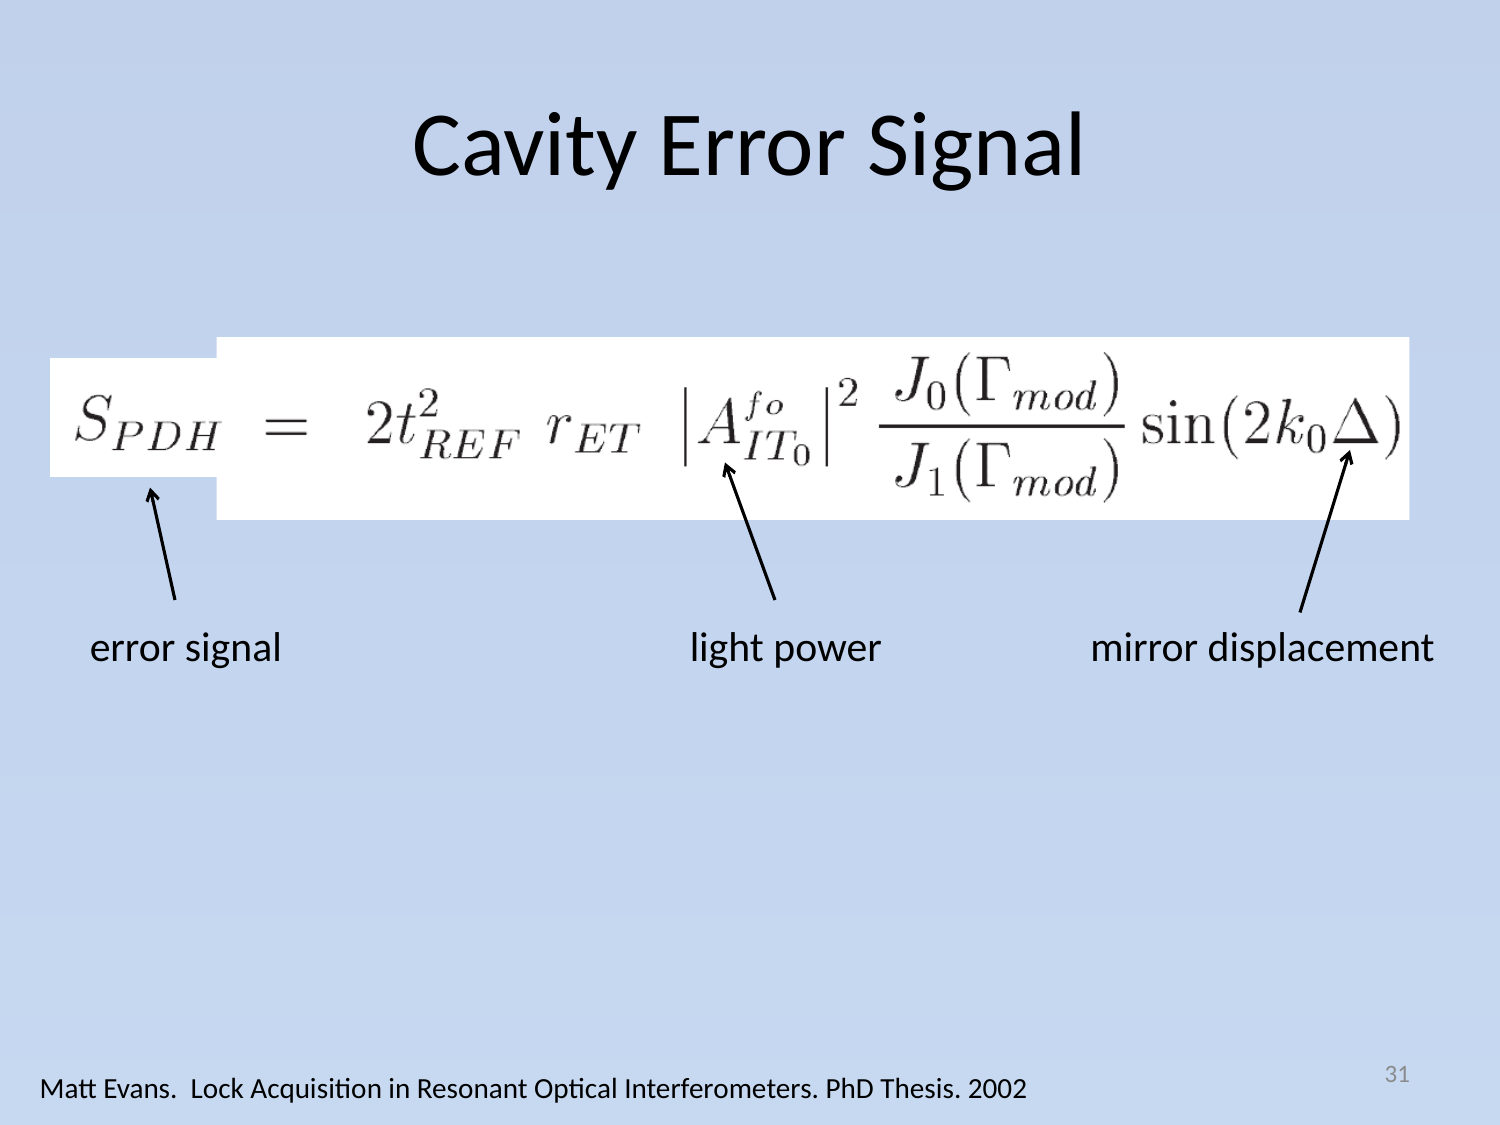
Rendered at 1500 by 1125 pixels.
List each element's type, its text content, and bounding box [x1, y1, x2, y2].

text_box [49, 337, 1410, 521]
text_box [105, 530, 219, 557]
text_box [1243, 506, 1407, 557]
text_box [680, 506, 819, 557]
title Cavity Error Signal [75, 45, 1425, 233]
slide_number 31 [1074, 1042, 1425, 1103]
text_box error signal light power mirror displacement [75, 612, 1463, 678]
text_box Matt Evans. Lock Acquisition in Resonant Optical Interferometers. PhD Thesis. 2002 [24, 1061, 1138, 1112]
